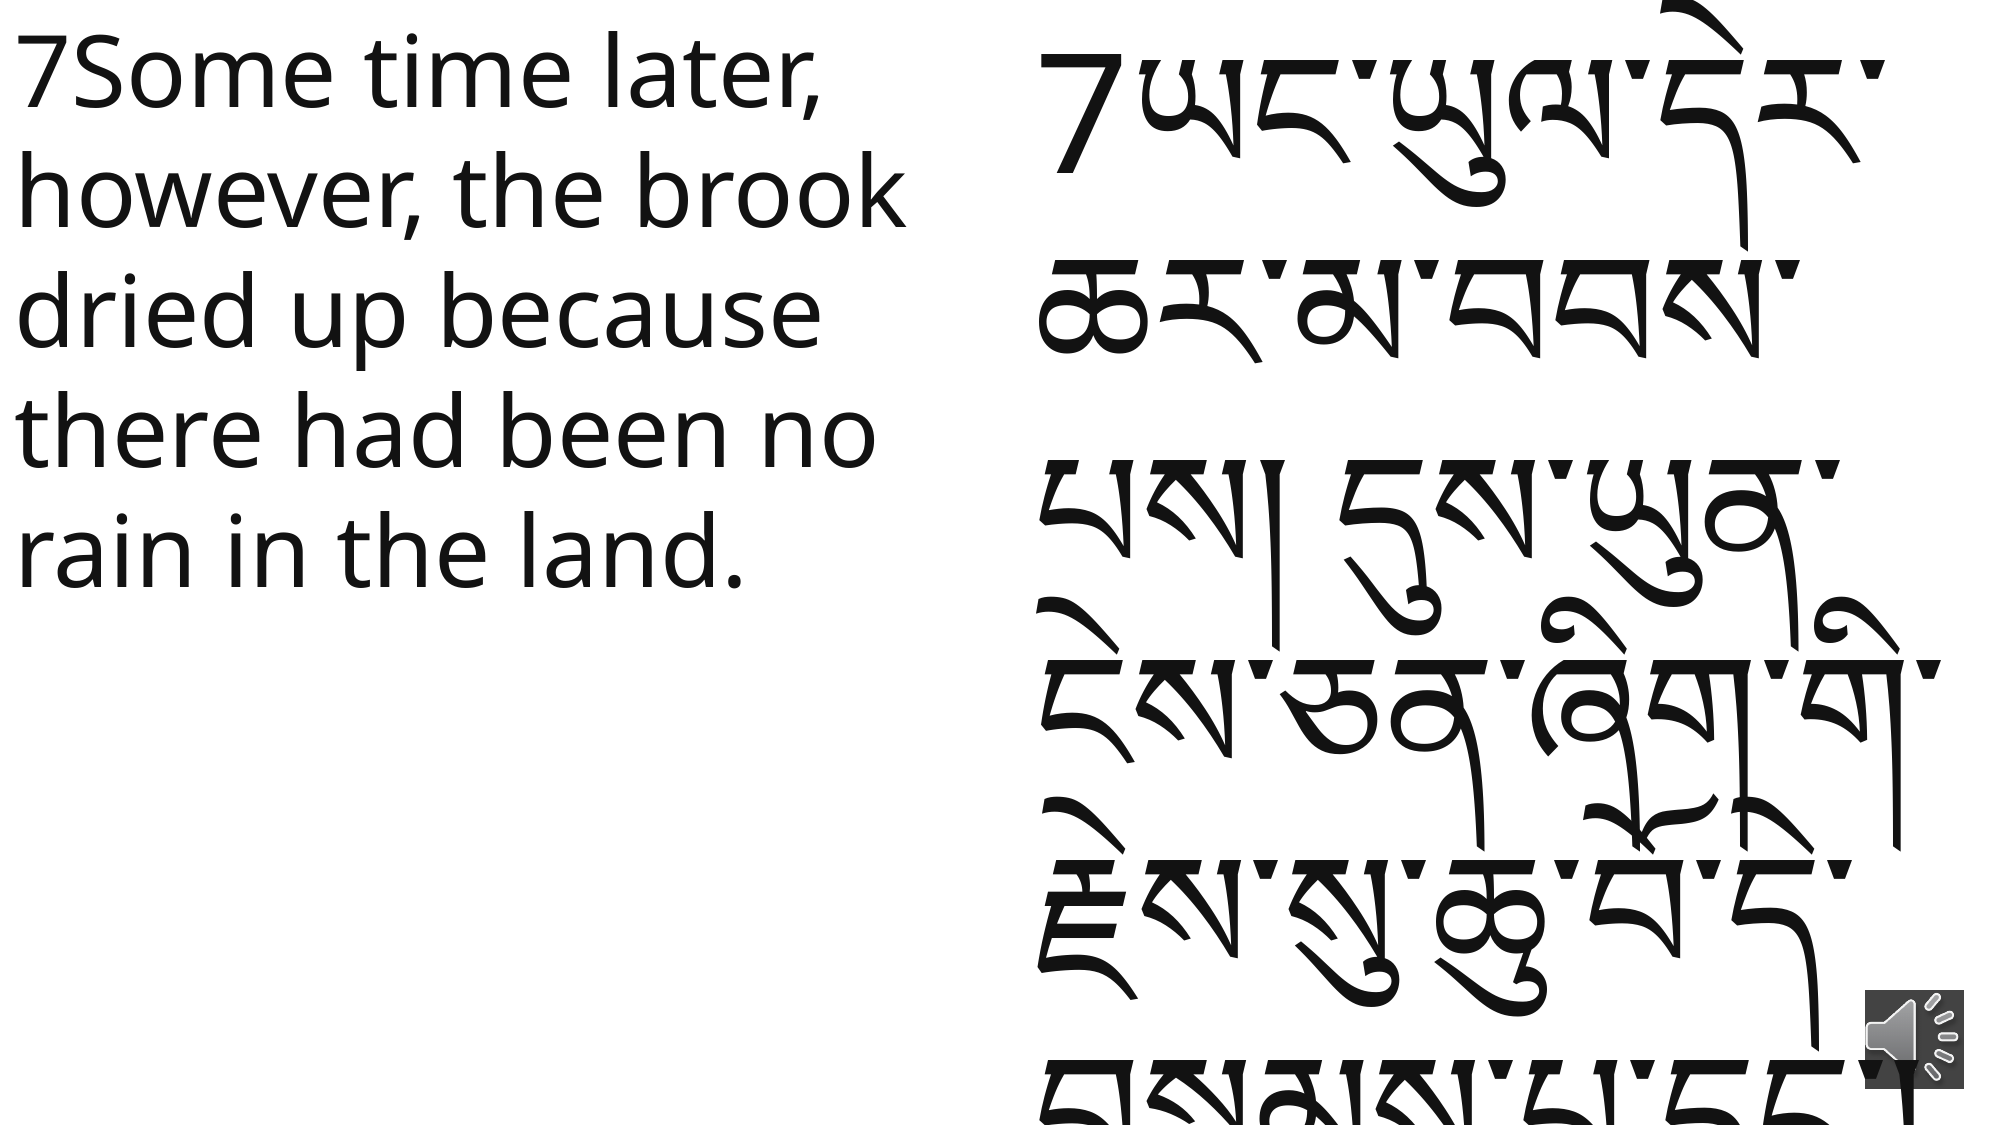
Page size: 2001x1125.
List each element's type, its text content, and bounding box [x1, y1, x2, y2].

text_box 7Some time later, however, the brook dried up because there had been no rain in the land. [0, 0, 981, 1125]
text_box 7ཡང་ཡུལ་དེར་ཆར་མ་བབས་པས། དུས་ཡུན་ངེས་ཅན་ཞིག་གི་རྗེས་སུ་ཆུ་བོ་དེ་བསྐམས་པ་དང་། [1019, 0, 2000, 1125]
picture [1864, 989, 1965, 1090]
